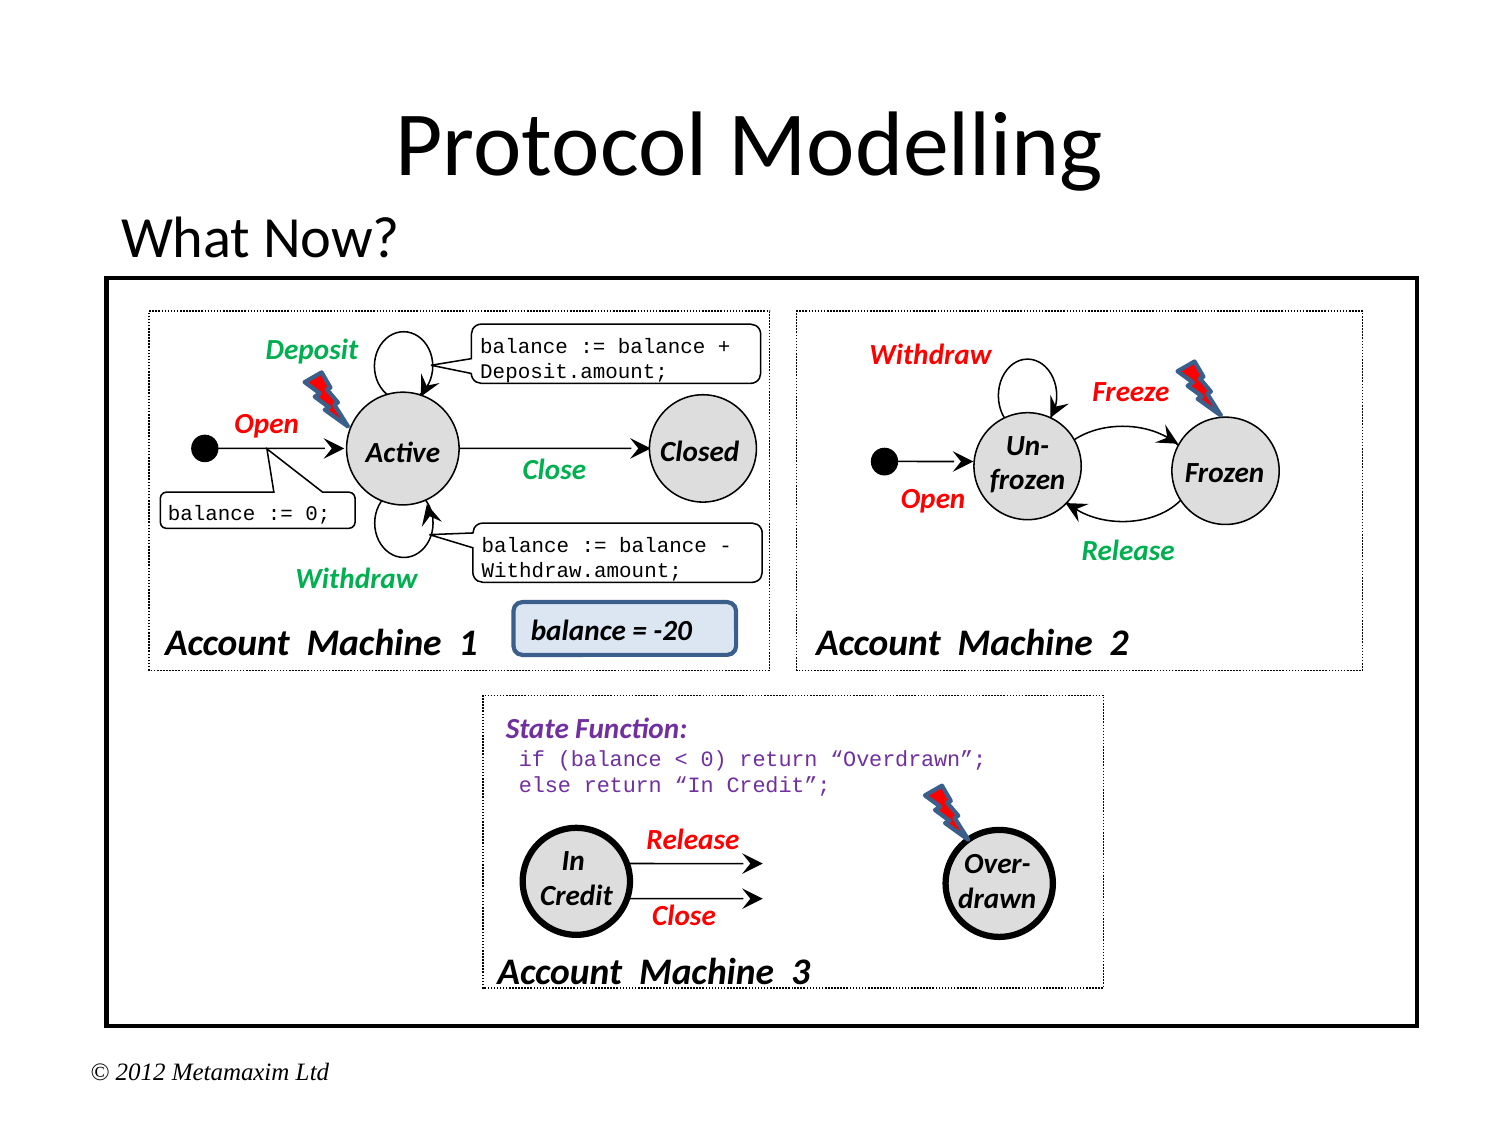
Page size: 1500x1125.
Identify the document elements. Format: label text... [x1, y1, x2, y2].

title Protocol Modelling [75, 45, 1425, 233]
text_box What Now? [106, 192, 568, 277]
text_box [214, 324, 1222, 932]
text_box Account Machine 3 [482, 941, 856, 984]
text_box [106, 278, 1418, 1027]
text_box balance := 0; [160, 492, 209, 529]
text_box [482, 941, 1104, 989]
